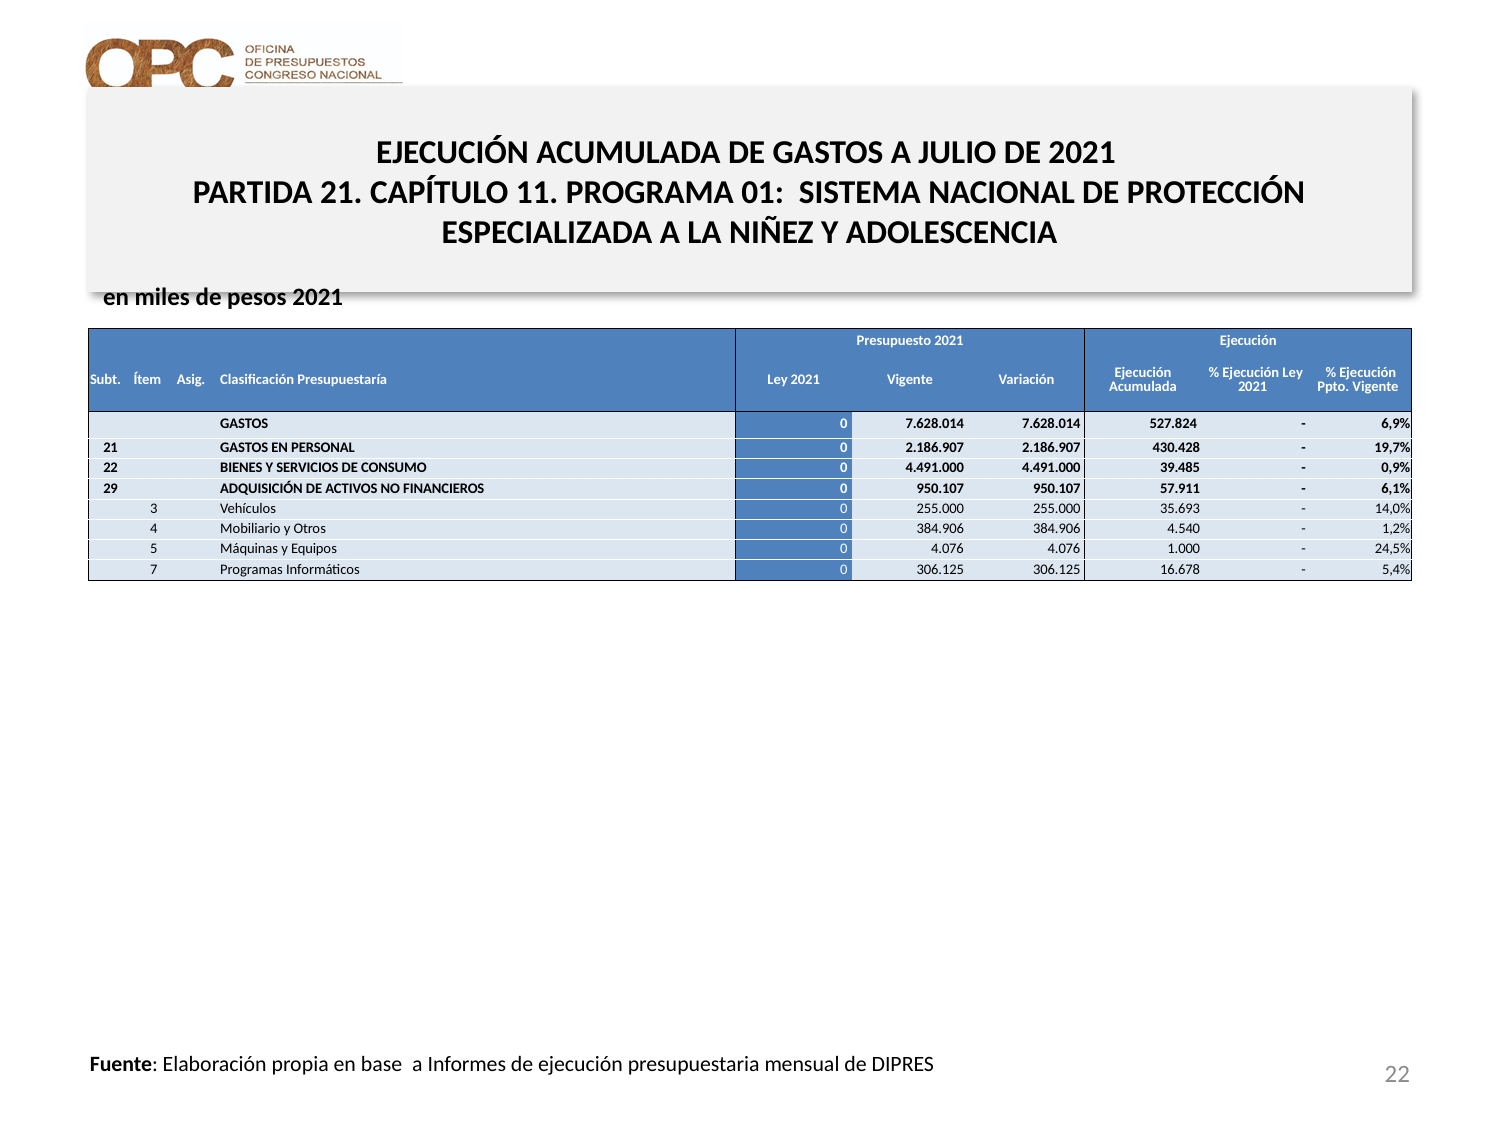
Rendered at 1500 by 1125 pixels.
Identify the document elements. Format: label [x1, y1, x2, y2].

table_cell [89, 500, 735, 519]
table_cell [1085, 439, 1411, 458]
table_header [1085, 329, 1411, 349]
table_cell [1085, 349, 1411, 411]
table_cell [1085, 500, 1411, 519]
table_cell [89, 520, 735, 539]
table_cell [89, 540, 735, 559]
picture [82, 22, 403, 118]
table_cell [89, 439, 735, 458]
title [88, 87, 1412, 292]
table_cell [736, 439, 1084, 458]
table_cell [736, 412, 1084, 438]
table_cell [736, 479, 1084, 499]
table_header [89, 329, 735, 349]
table_cell [736, 560, 1084, 580]
table_cell [736, 459, 1084, 478]
table_cell [736, 500, 1084, 519]
table_cell [1085, 479, 1411, 499]
table_cell [89, 349, 735, 411]
table_cell [736, 349, 1084, 411]
table_cell [736, 540, 1084, 559]
slide_number [1074, 1042, 1425, 1103]
table_cell [1085, 560, 1411, 580]
table_cell [89, 479, 735, 499]
table_cell [1085, 459, 1411, 478]
table_cell [1085, 520, 1411, 539]
table_cell [1085, 412, 1411, 438]
table_cell [89, 459, 735, 478]
table_cell [89, 412, 735, 438]
table_cell [1085, 540, 1411, 559]
text_box [88, 273, 1400, 315]
table_header [736, 329, 1084, 349]
table_cell [736, 520, 1084, 539]
table_cell [89, 560, 735, 580]
